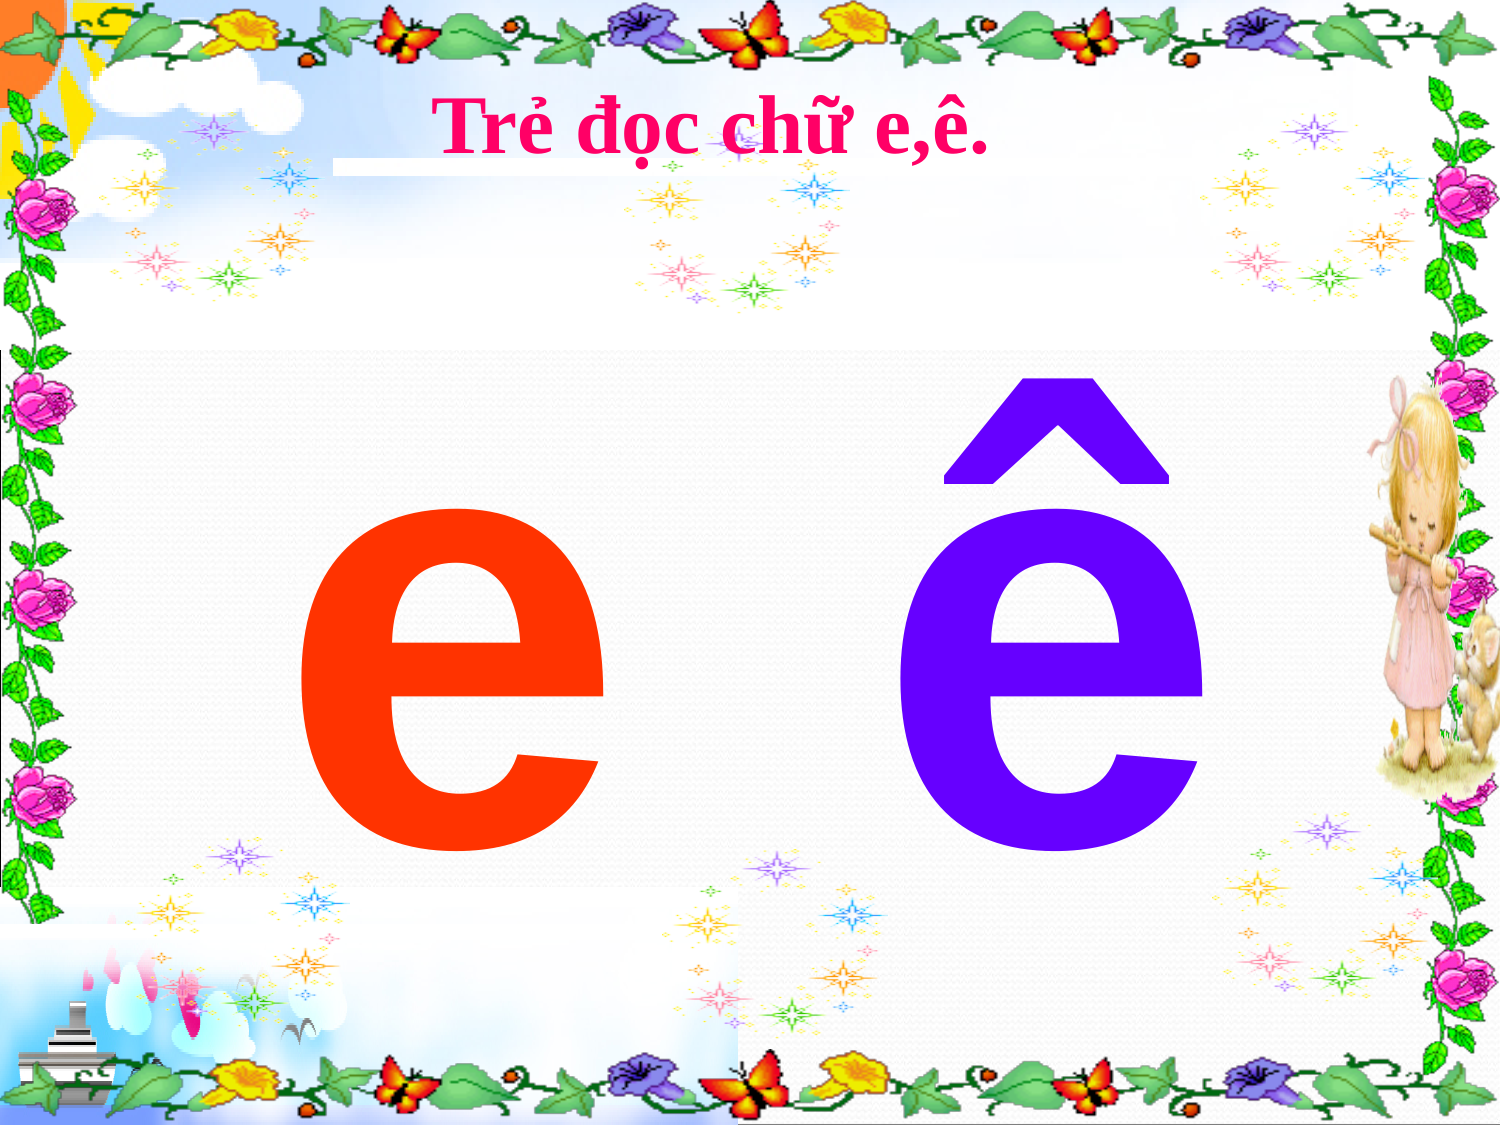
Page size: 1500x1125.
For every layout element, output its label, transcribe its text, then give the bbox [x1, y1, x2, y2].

text_box e [262, 360, 697, 885]
picture [0, 0, 1500, 1125]
text_box ê [725, 360, 1332, 985]
